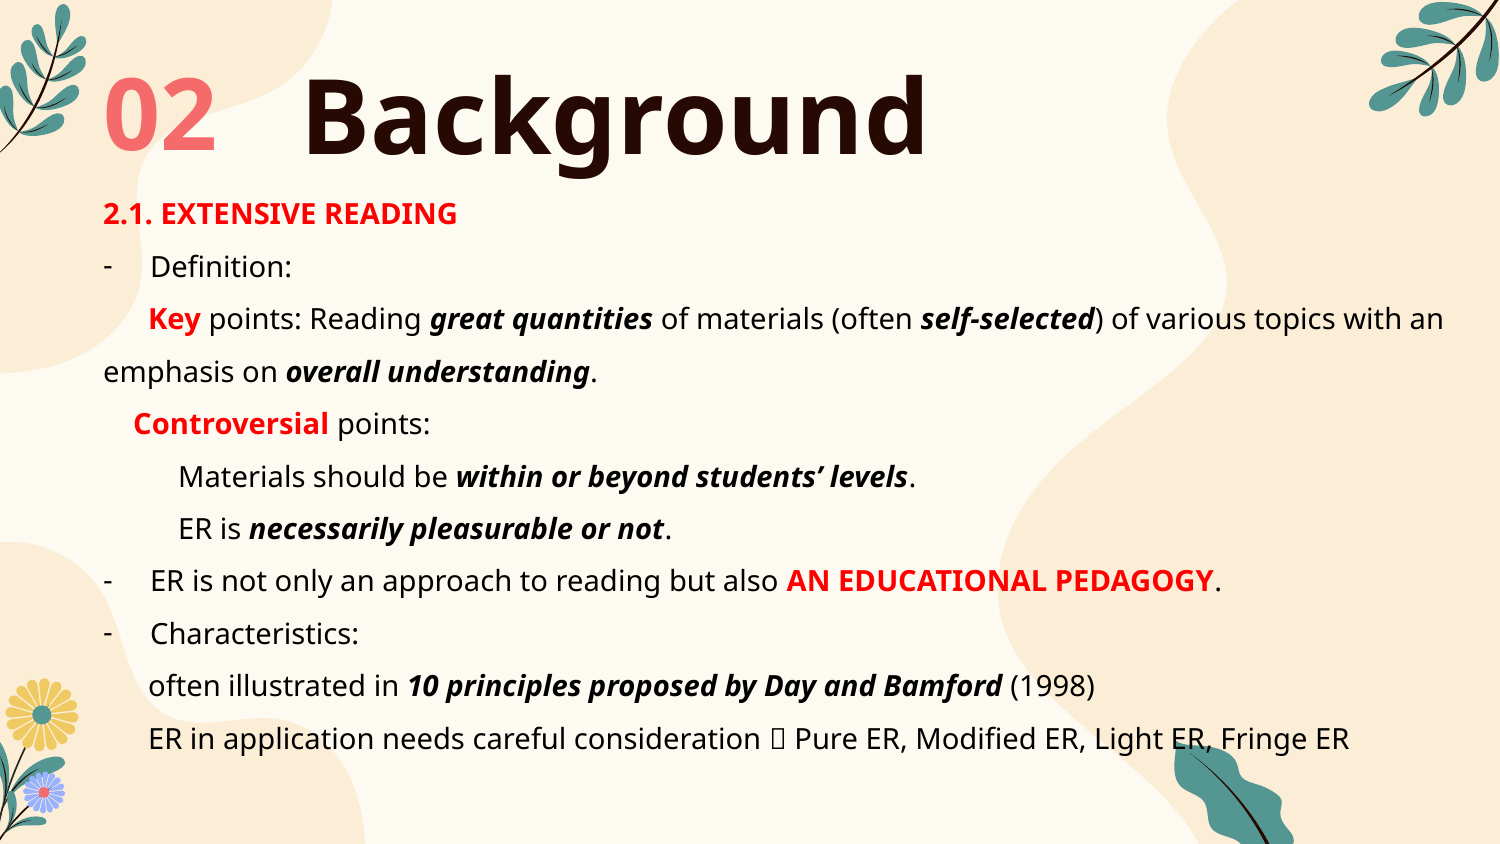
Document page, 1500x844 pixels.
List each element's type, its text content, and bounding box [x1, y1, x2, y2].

text_box 2.1. EXTENSIVE READING Definition: Key points: Reading great quantities of materials (often self-selected) of various topics with an emphasis on overall understanding. Controversial points: Materials should be within or beyond students’ levels. ER is necessarily pleasurable or not. ER is not only an approach to reading but also AN EDUCATIONAL PEDAGOGY. Characteristics: often illustrated in 10 principles proposed by Day and Bamford (1998) ER in application needs careful consideration  Pure ER, Modified ER, Light ER, Fringe ER [88, 170, 1500, 763]
title 02 [88, 35, 360, 170]
title Background [285, 12, 1465, 170]
